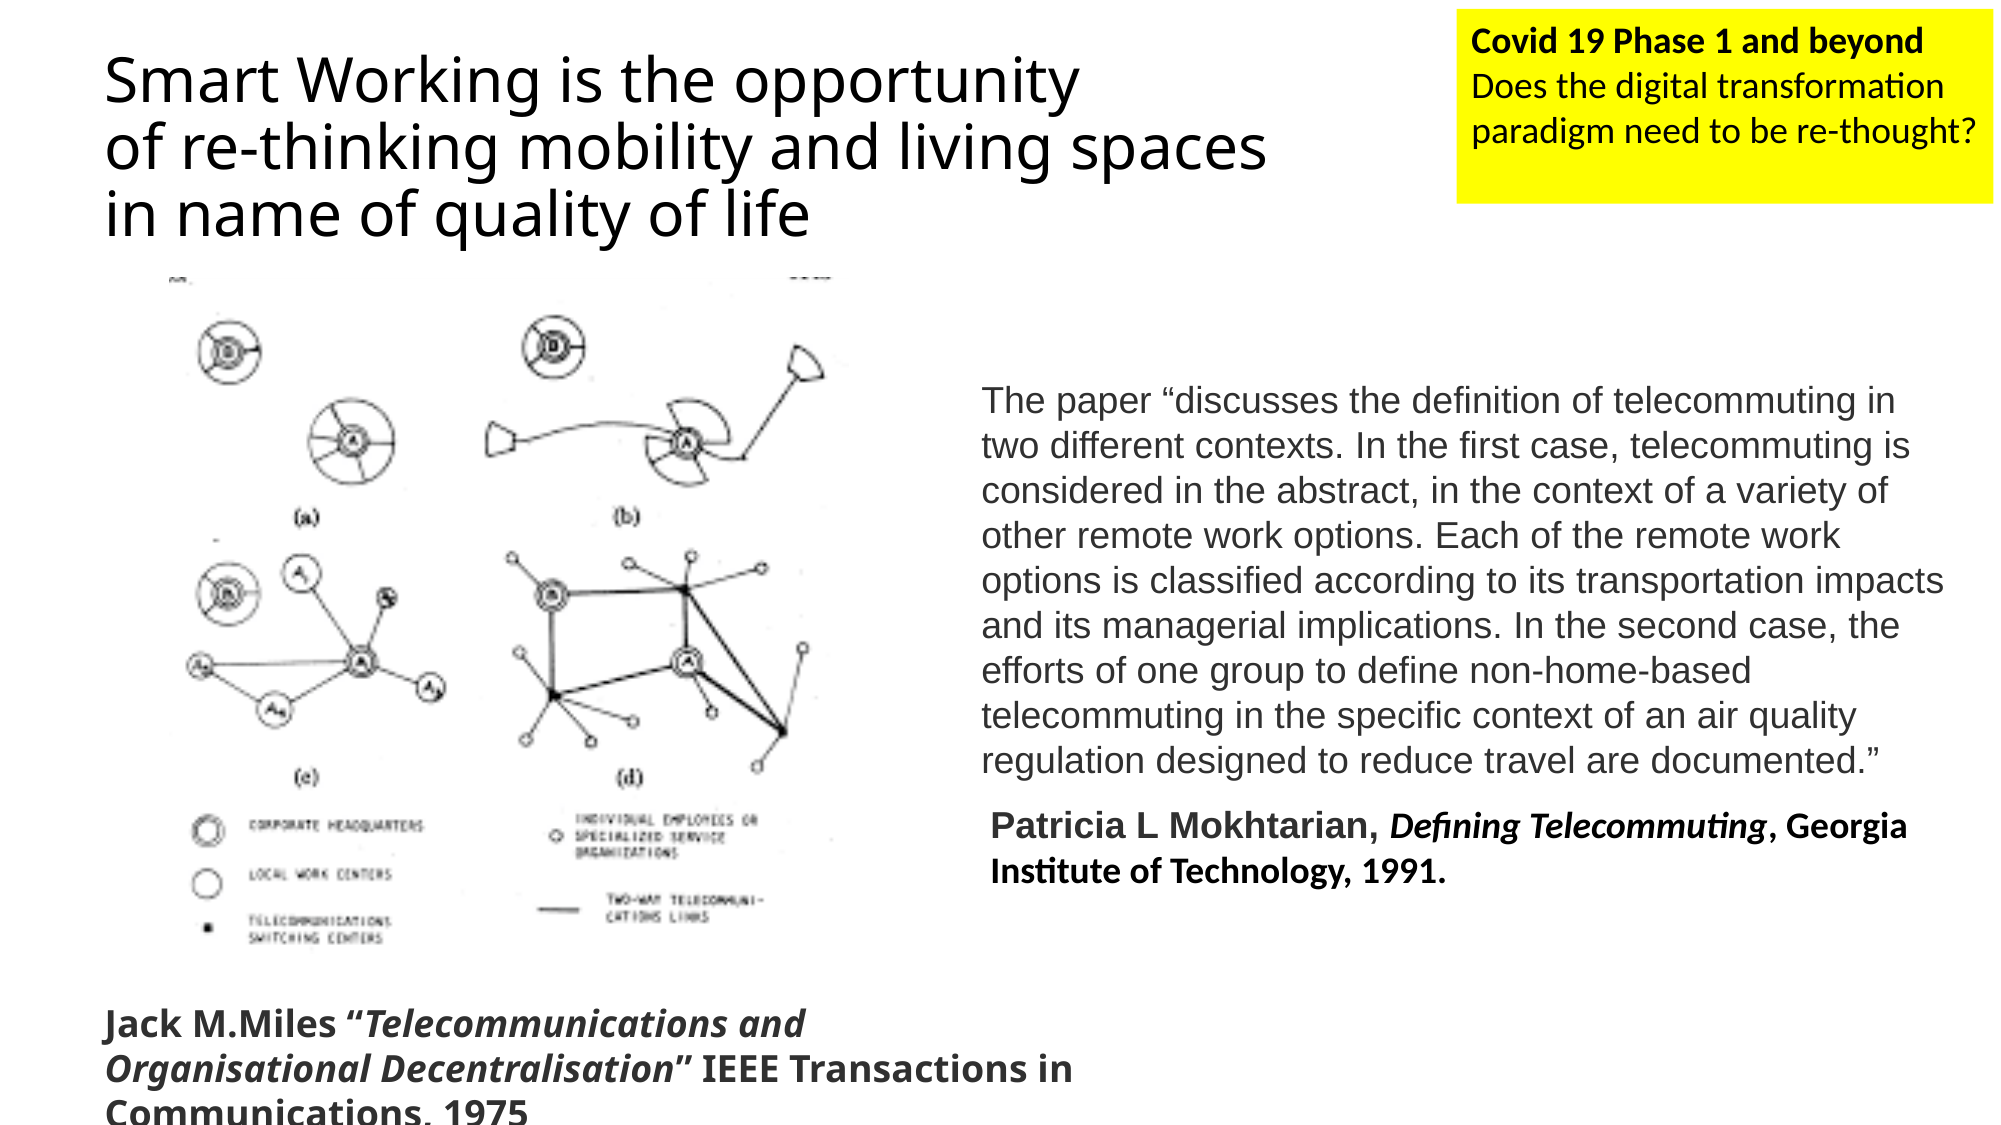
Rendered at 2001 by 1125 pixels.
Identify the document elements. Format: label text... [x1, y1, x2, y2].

text_box Jack M.Miles “Telecommunications and Organisational Decentralisation” IEEE Transactions in Communications, 1975 [89, 992, 1090, 1125]
title Smart Working is the opportunity of re-thinking mobility and living spaces in name of quality of life [89, 40, 1815, 258]
picture [169, 277, 849, 954]
text_box Patricia L Mokhtarian, Defining Telecommuting, Georgia Institute of Technology, 1991. [975, 793, 1932, 899]
text_box Covid 19 Phase 1 and beyond Does the digital transformation paradigm need to be re-thought? [1456, 8, 1994, 204]
text_box The paper “discusses the definition of telecommuting in two different contexts. In the first case, telecommuting is considered in the abstract, in the context of a variety of other remote work options. Each of the remote work options is classified according to its transportation impacts and its managerial implications. In the second case, the efforts of one group to define non-home-based telecommuting in the specific context of an air quality regulation designed to reduce travel are documented.” [966, 368, 1967, 788]
